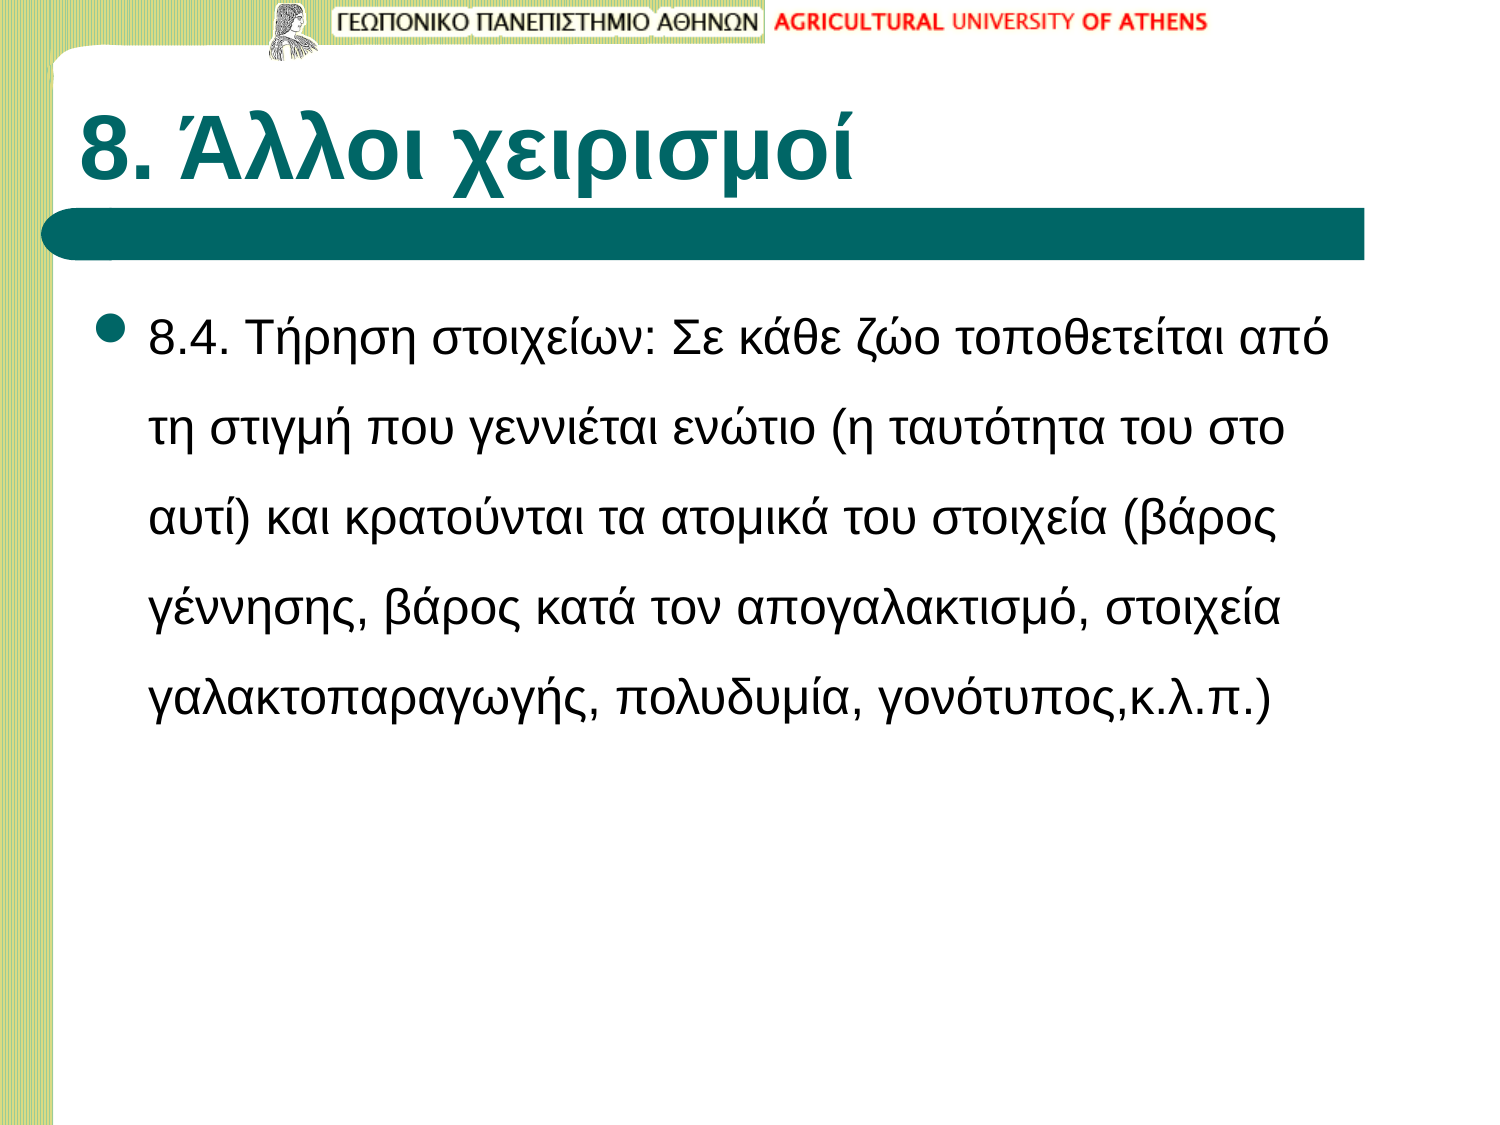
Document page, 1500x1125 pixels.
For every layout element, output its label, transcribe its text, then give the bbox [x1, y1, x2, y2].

list 8.4. Τήρηση στοιχείων: Σε κάθε ζώο τοποθετείται από τη στιγμή που γεννιέται ενώτιο (η ταυτότητα του στο αυτί) και κρατούνται τα ατομικά του στοιχεία (βάρος γέννησης, βάρος κατά τον απογαλακτισμό, στοιχεία γαλακτοπαραγωγής, πολυδυμία, γονότυπος,κ.λ.π.) [76, 266, 1365, 1083]
title 8. Άλλοι χειρισμοί [64, 48, 1366, 207]
picture [269, 0, 1228, 48]
